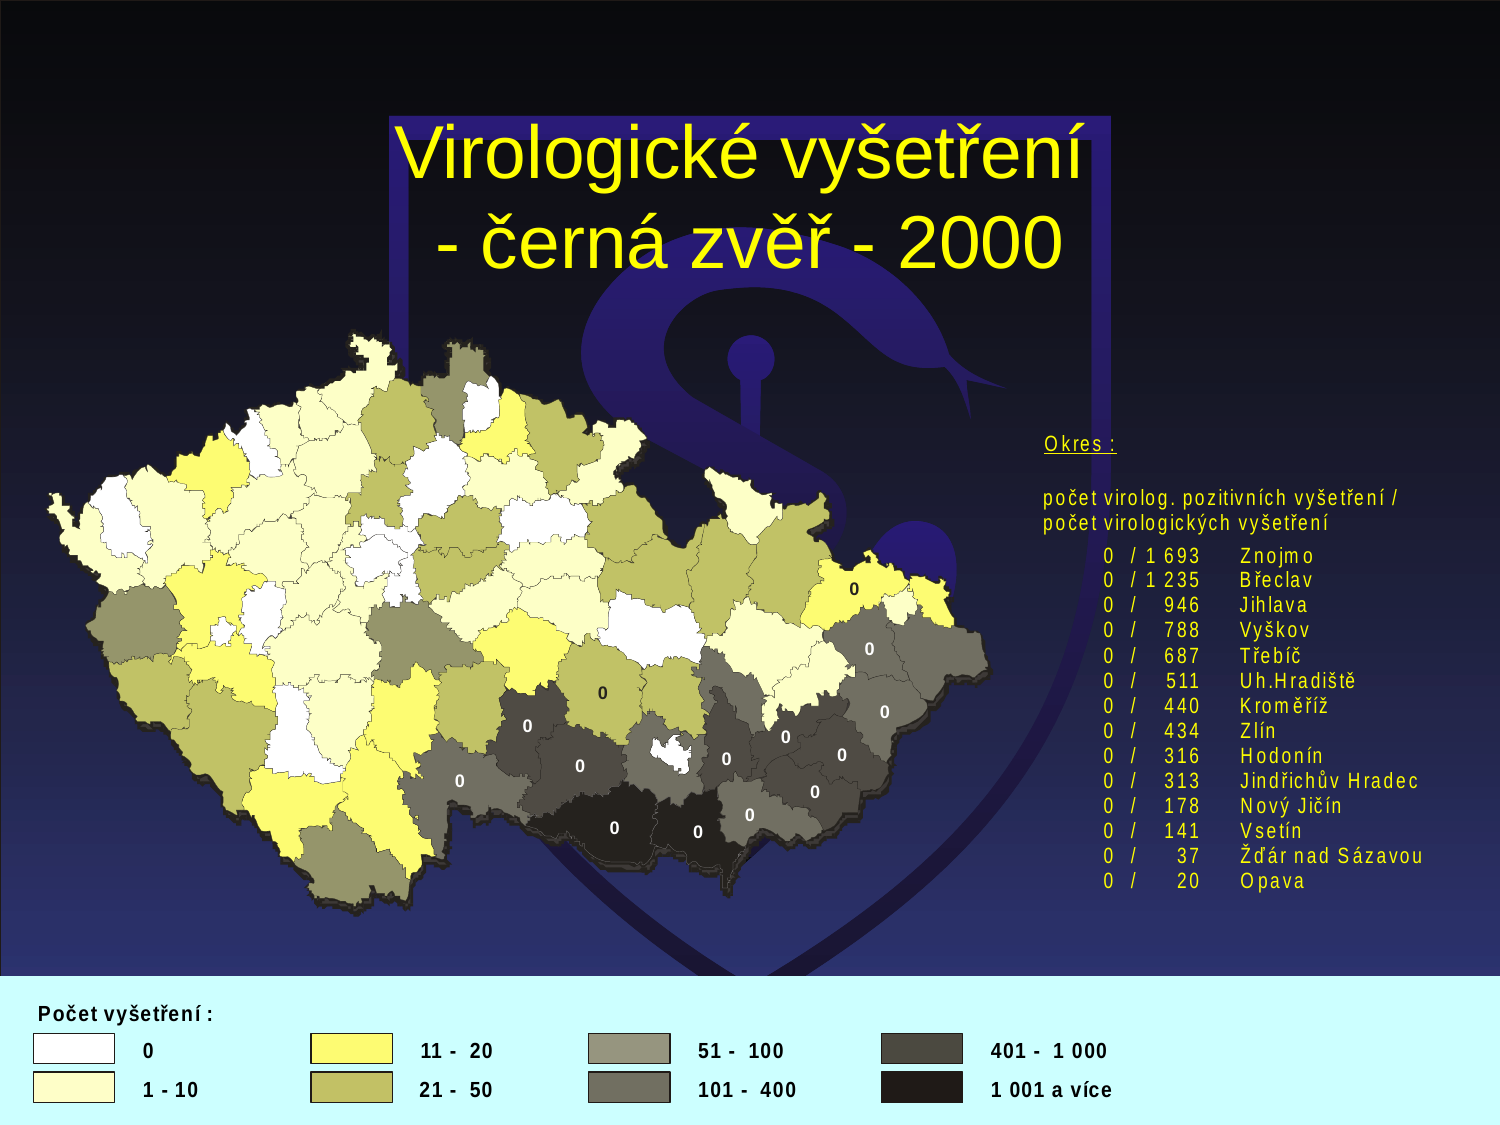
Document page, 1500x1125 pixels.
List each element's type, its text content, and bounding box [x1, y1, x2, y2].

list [29, 1002, 1116, 1107]
text_box [0, 976, 1500, 1125]
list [41, 326, 999, 920]
title Virologické vyšetření - černá zvěř - 2000 [112, 99, 1388, 288]
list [1023, 432, 1487, 906]
